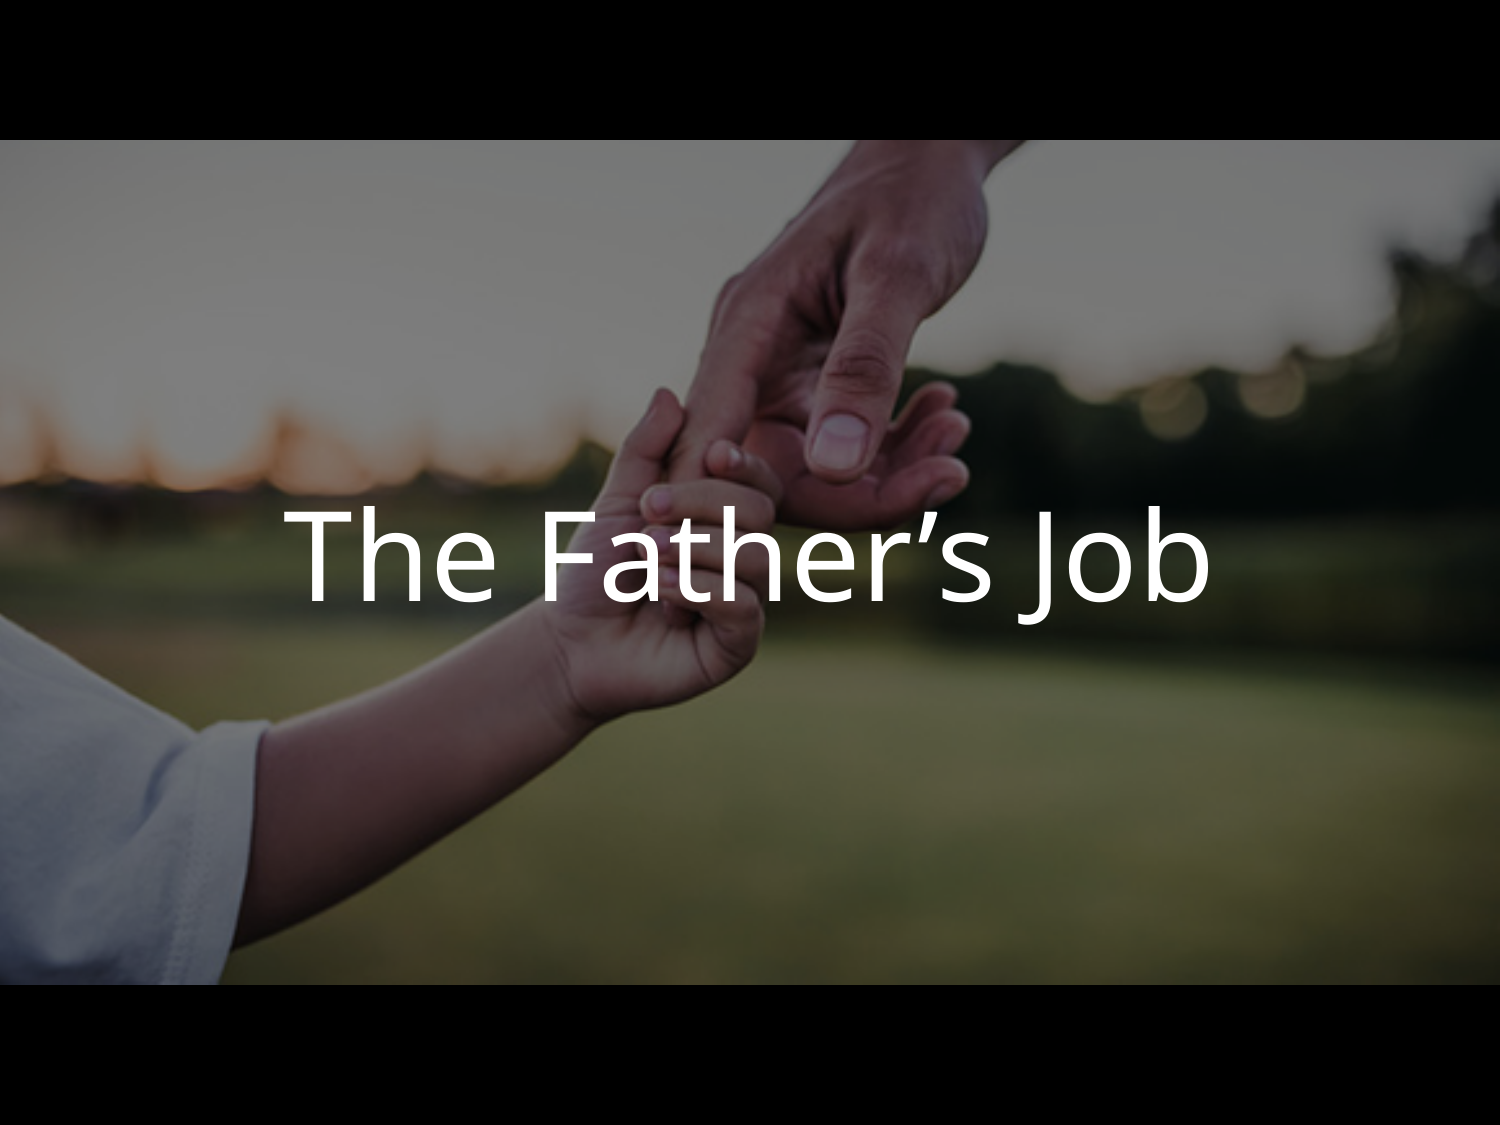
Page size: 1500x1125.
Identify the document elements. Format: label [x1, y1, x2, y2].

picture [0, 140, 1500, 985]
